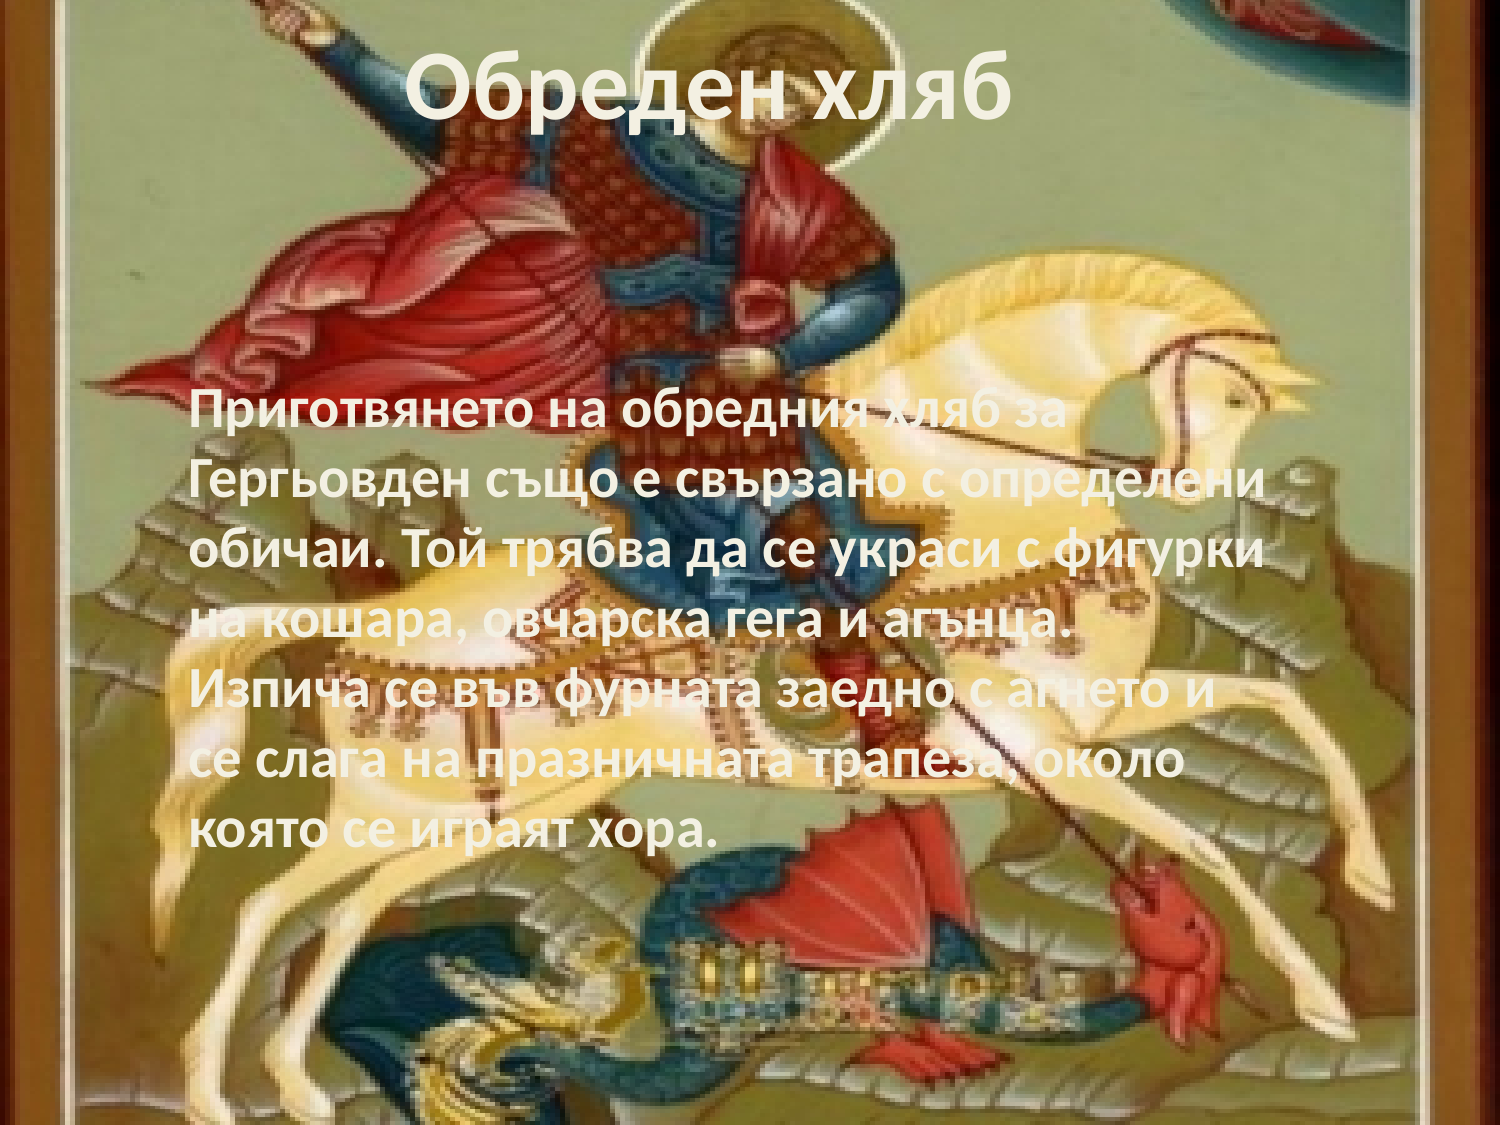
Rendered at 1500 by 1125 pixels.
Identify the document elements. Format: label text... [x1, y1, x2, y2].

picture [0, 0, 1500, 1125]
text_box Приготвянето на обредния хляб за Гергьовден също е свързано с определени обичаи. Той трябва да се украси с фигурки на кошара, овчарска гега и агънца. Изпича се във фурната заедно с агнето и се слага на празничната трапеза, около която се играят хора. [173, 361, 1284, 867]
text_box Обреден хляб [389, 11, 1030, 147]
